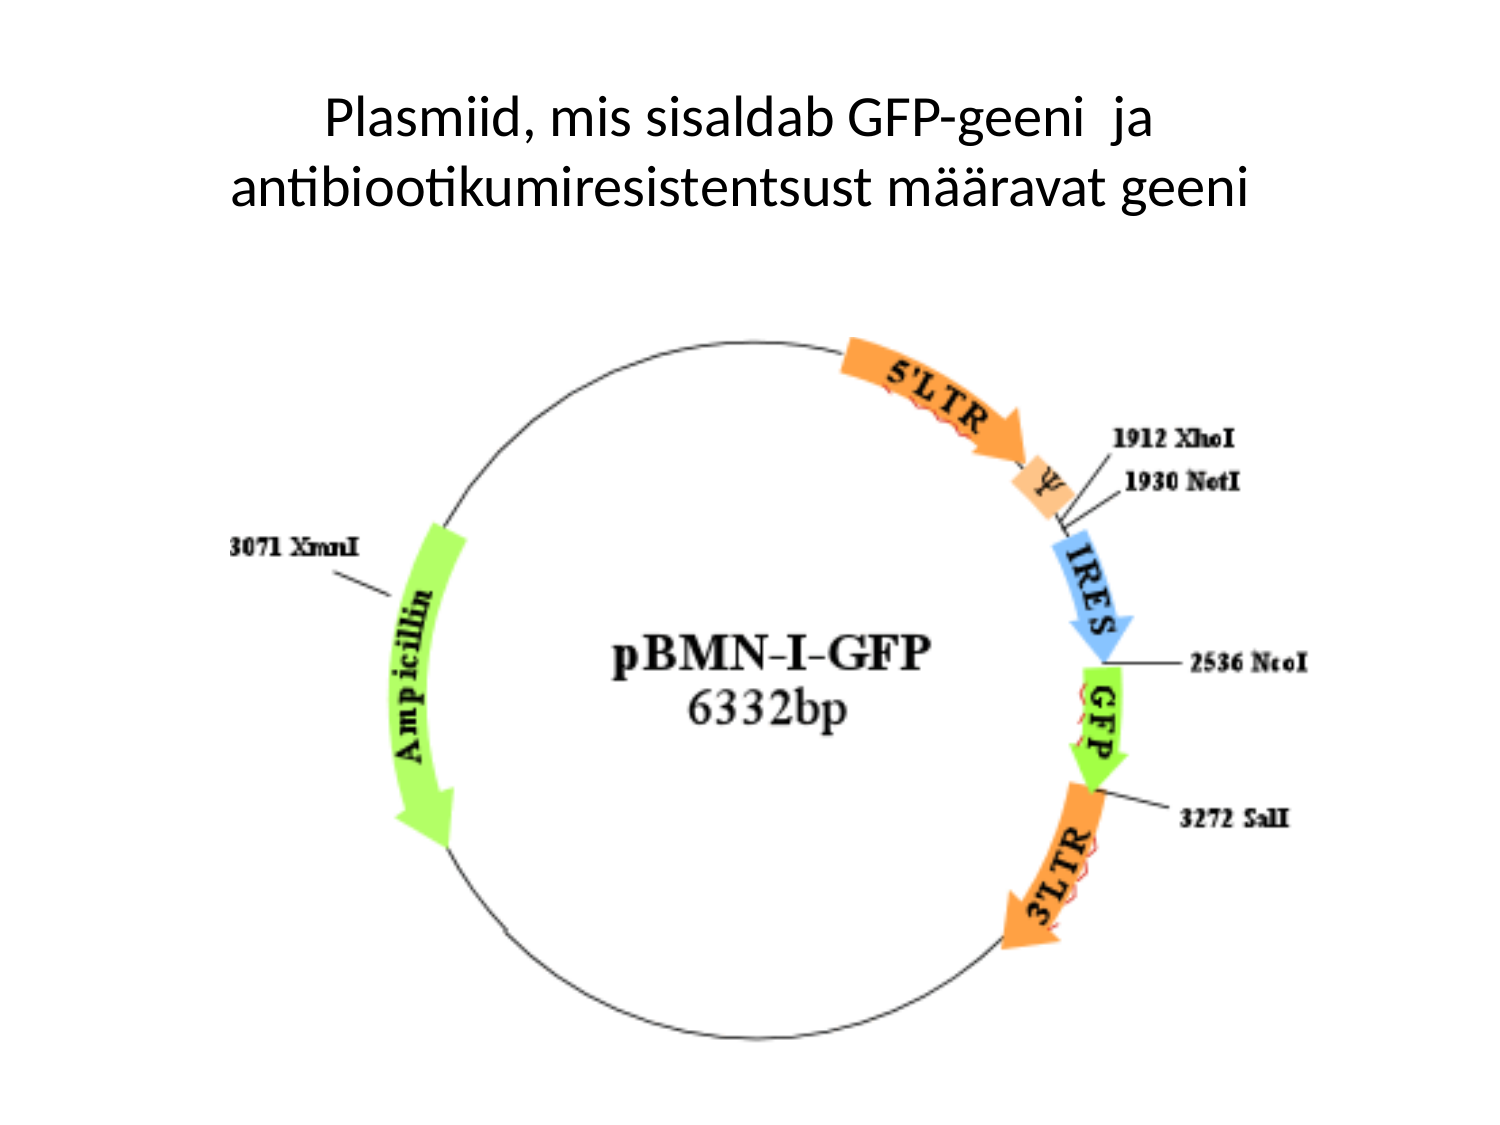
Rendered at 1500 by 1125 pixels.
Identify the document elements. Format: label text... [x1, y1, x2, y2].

title Plasmiid, mis sisaldab GFP-geeni ja antibiootikumiresistentsust määravat geeni [64, 54, 1415, 243]
picture [229, 337, 1312, 1067]
